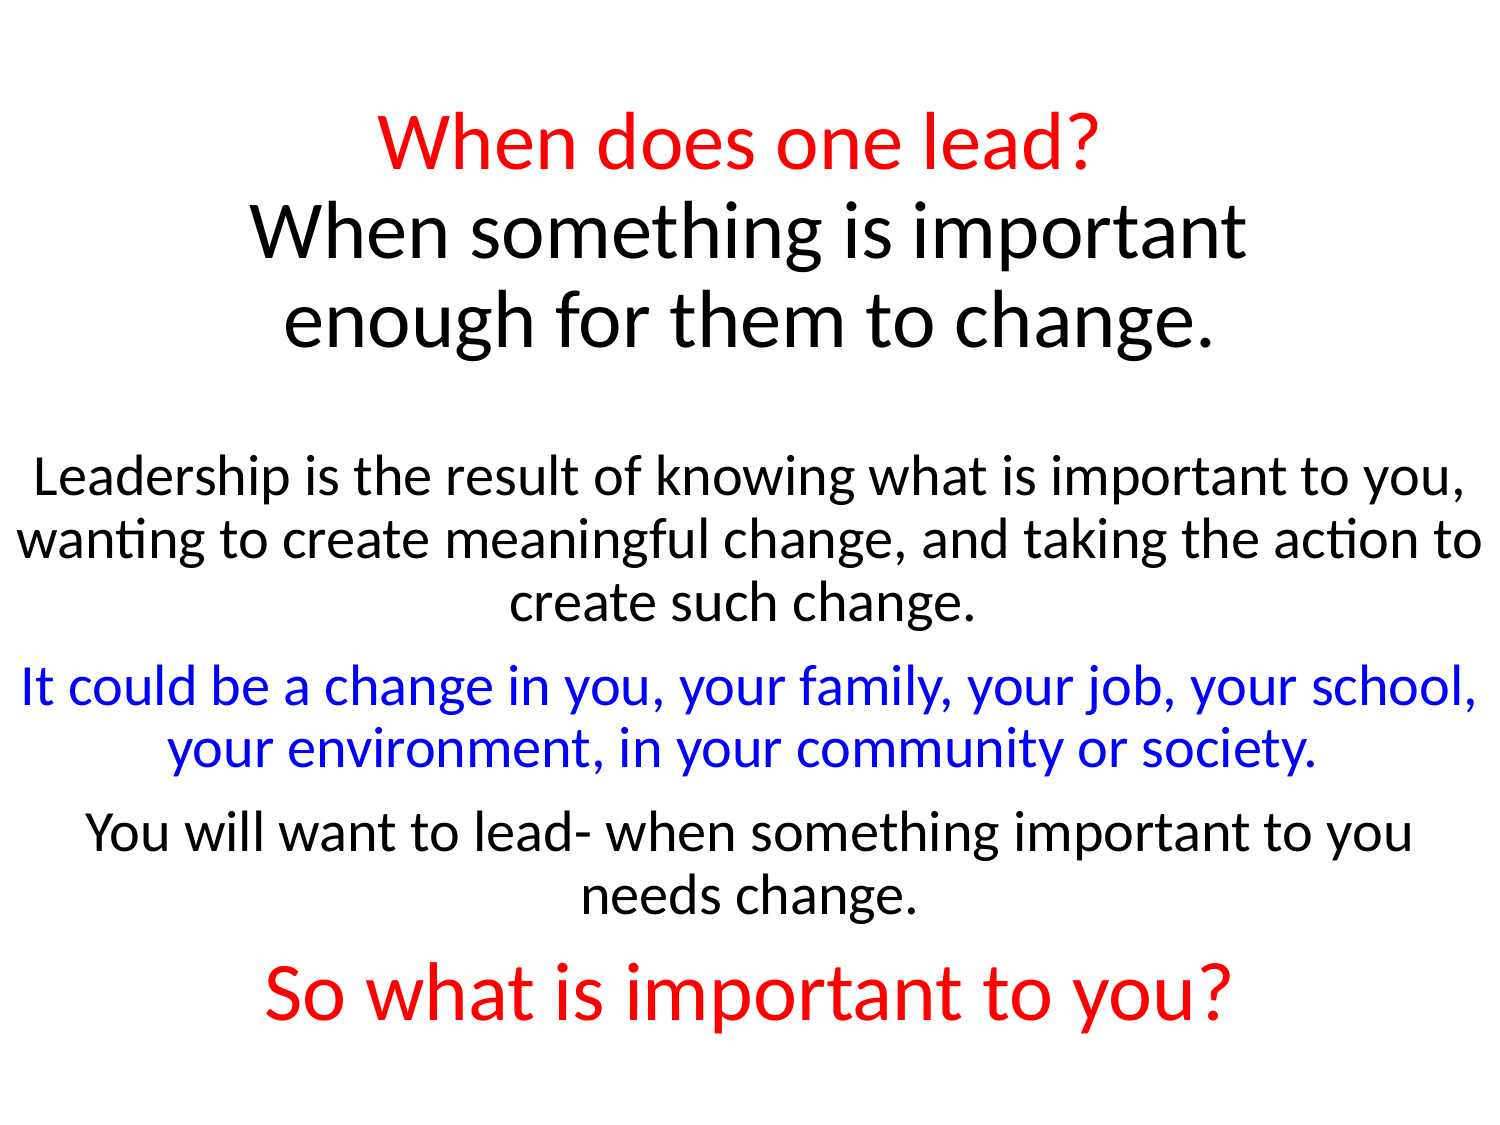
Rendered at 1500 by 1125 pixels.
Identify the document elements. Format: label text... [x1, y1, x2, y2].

list Leadership is the result of knowing what is important to you, wanting to create meaningful change, and taking the action to create such change. It could be a change in you, your family, your job, your school, your environment, in your community or society. You will want to lead- when something important to you needs change. So what is important to you? [0, 437, 1500, 993]
title When does one lead? When something is important enough for them to change. [103, 0, 1397, 375]
